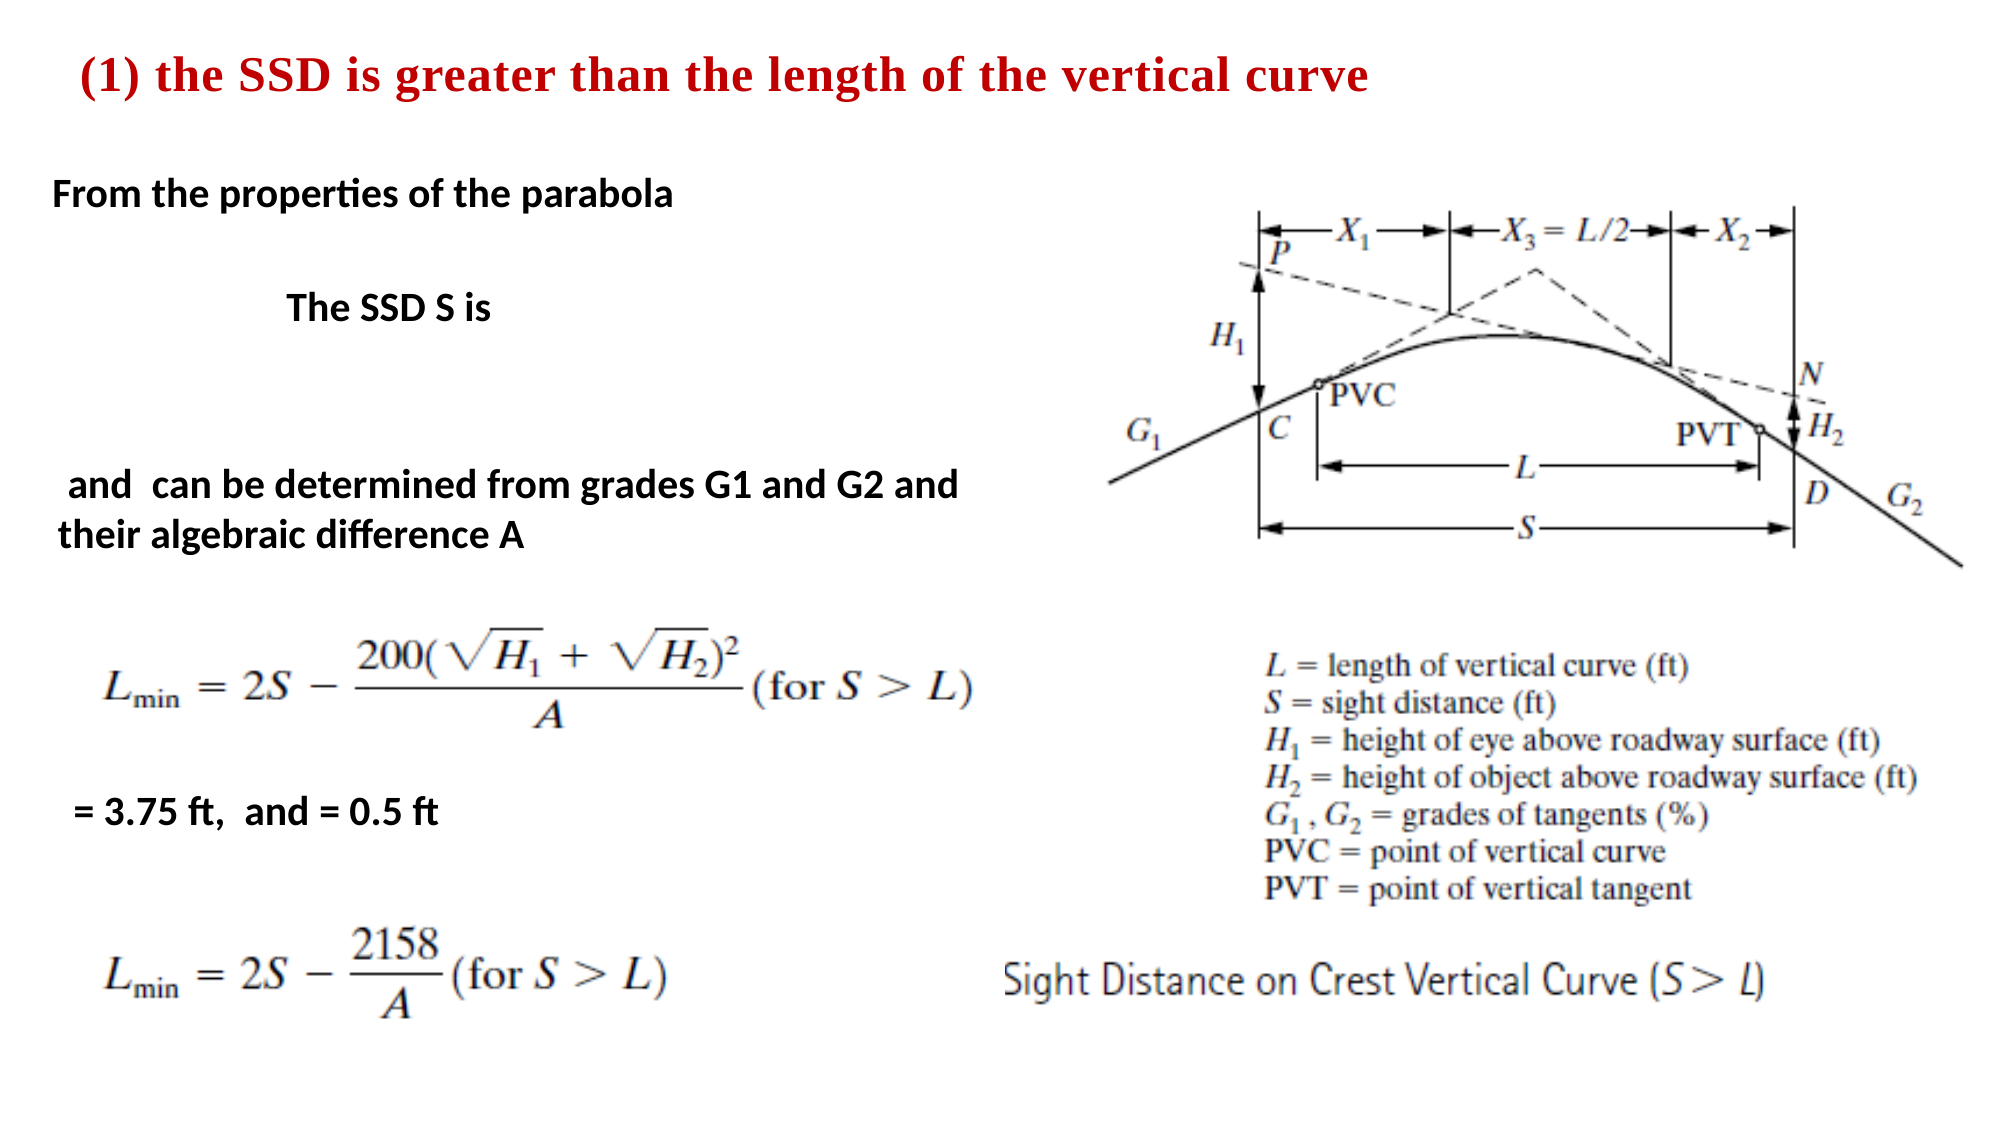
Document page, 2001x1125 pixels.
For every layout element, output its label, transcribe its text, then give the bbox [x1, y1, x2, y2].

text_box (1) the SSD is greater than the length of the vertical curve [38, 37, 1413, 106]
picture [1005, 158, 1975, 1021]
text_box From the properties of the parabola [37, 158, 706, 223]
picture [85, 903, 675, 1053]
picture [58, 600, 988, 757]
